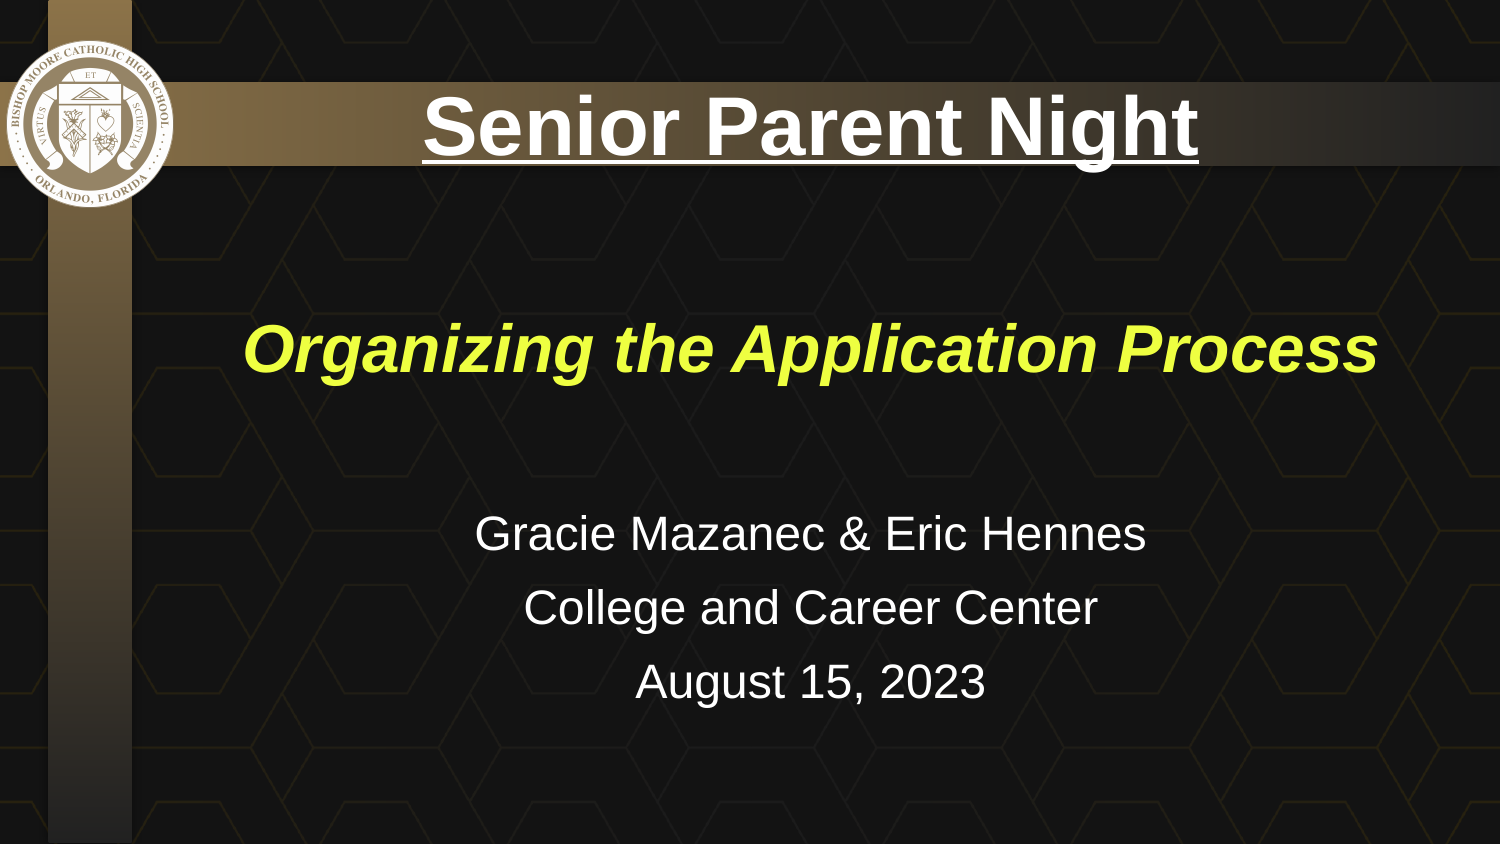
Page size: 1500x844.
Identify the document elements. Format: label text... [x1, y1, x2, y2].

list Organizing the Application Process Gracie Mazanec & Eric Hennes College and Career Center August 15, 2023 [173, 189, 1449, 750]
title Senior Parent Night [173, 56, 1449, 151]
picture [0, 0, 1500, 844]
